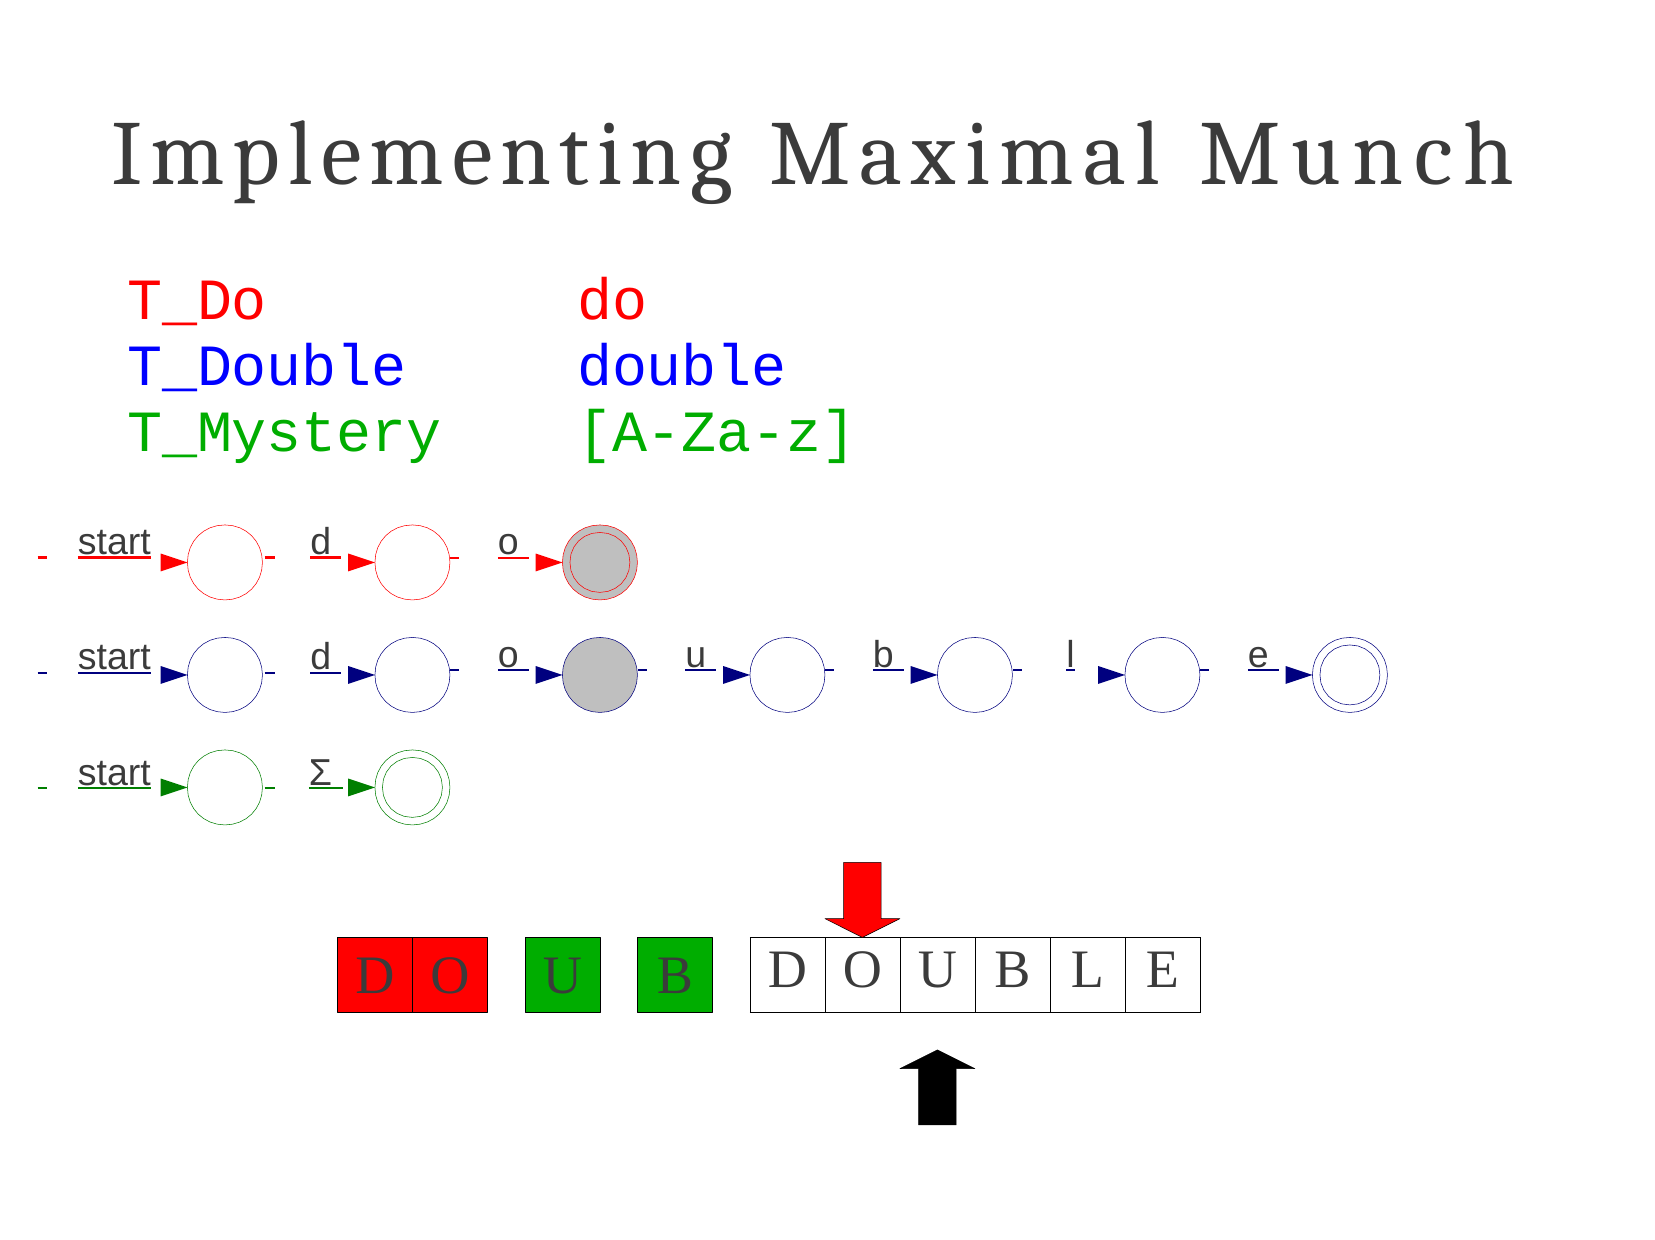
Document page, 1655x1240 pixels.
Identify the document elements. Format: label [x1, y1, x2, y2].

text_box [575, 301, 865, 464]
text_box [524, 937, 600, 1013]
text_box [337, 937, 488, 1013]
title [108, 91, 1543, 301]
text_box [637, 937, 713, 1013]
table_header [1126, 938, 1200, 1012]
text_box [35, 257, 1388, 825]
table_header [751, 938, 825, 1012]
table_header [1051, 938, 1125, 1012]
text_box [899, 1049, 975, 1125]
table_header [976, 938, 1050, 1012]
table_header [826, 938, 900, 1012]
table_header [901, 938, 975, 1012]
text_box [824, 862, 900, 938]
